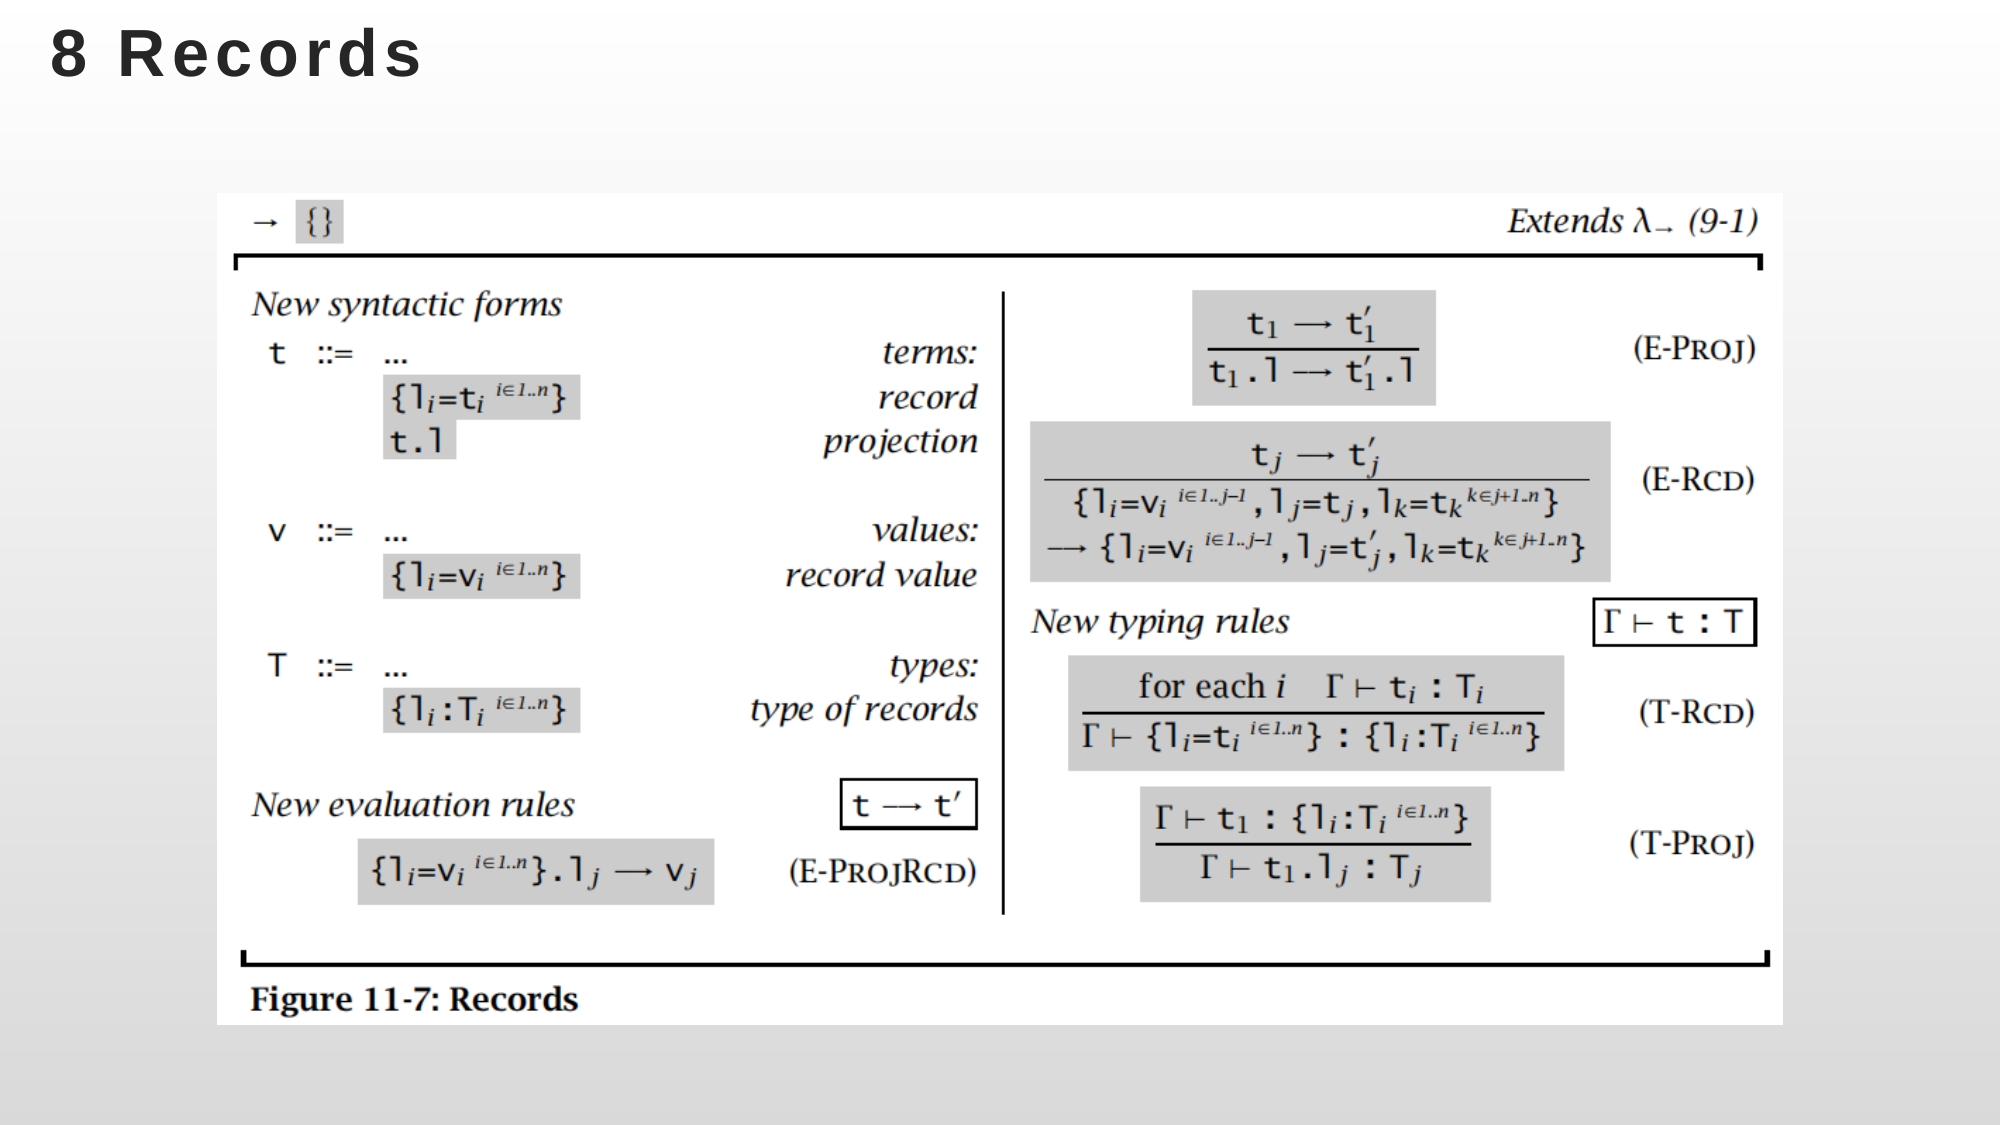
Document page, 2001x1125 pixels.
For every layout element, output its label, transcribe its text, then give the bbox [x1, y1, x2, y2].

picture [217, 193, 1783, 1025]
title 8 Records [35, 0, 1761, 100]
